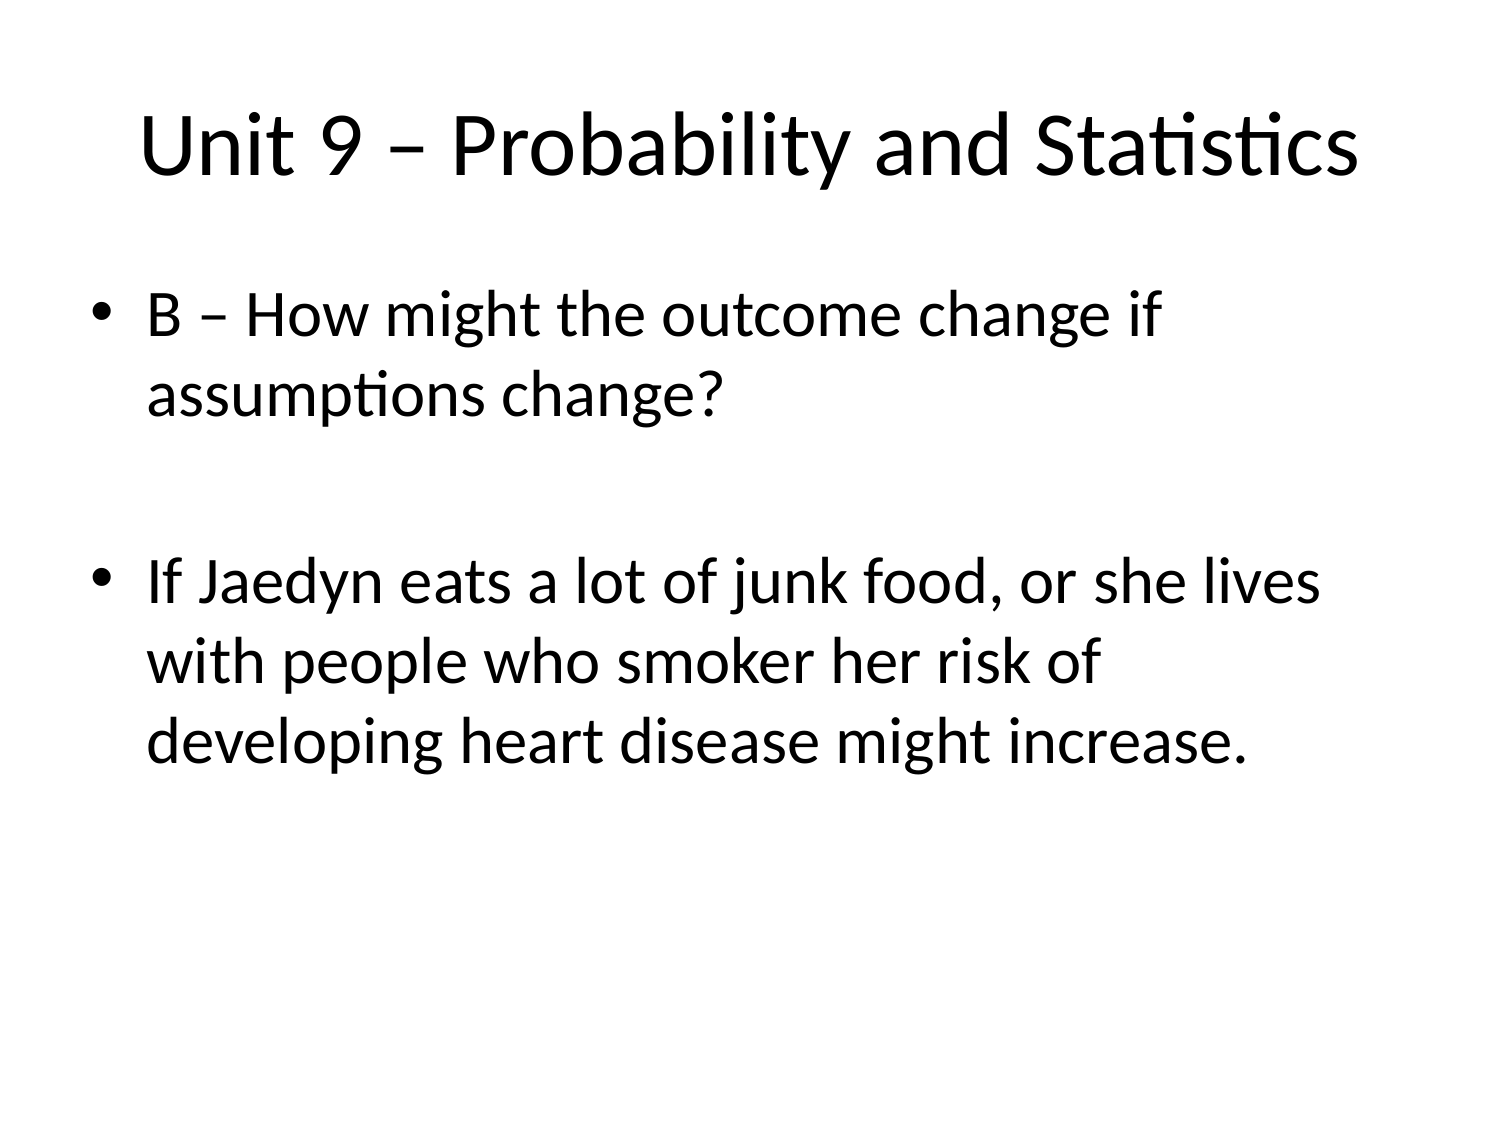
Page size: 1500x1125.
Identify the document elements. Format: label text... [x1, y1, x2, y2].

title Unit 9 – Probability and Statistics [75, 45, 1425, 233]
list B – How might the outcome change if assumptions change? If Jaedyn eats a lot of junk food, or she lives with people who smoker her risk of developing heart disease might increase. [75, 262, 1425, 1005]
